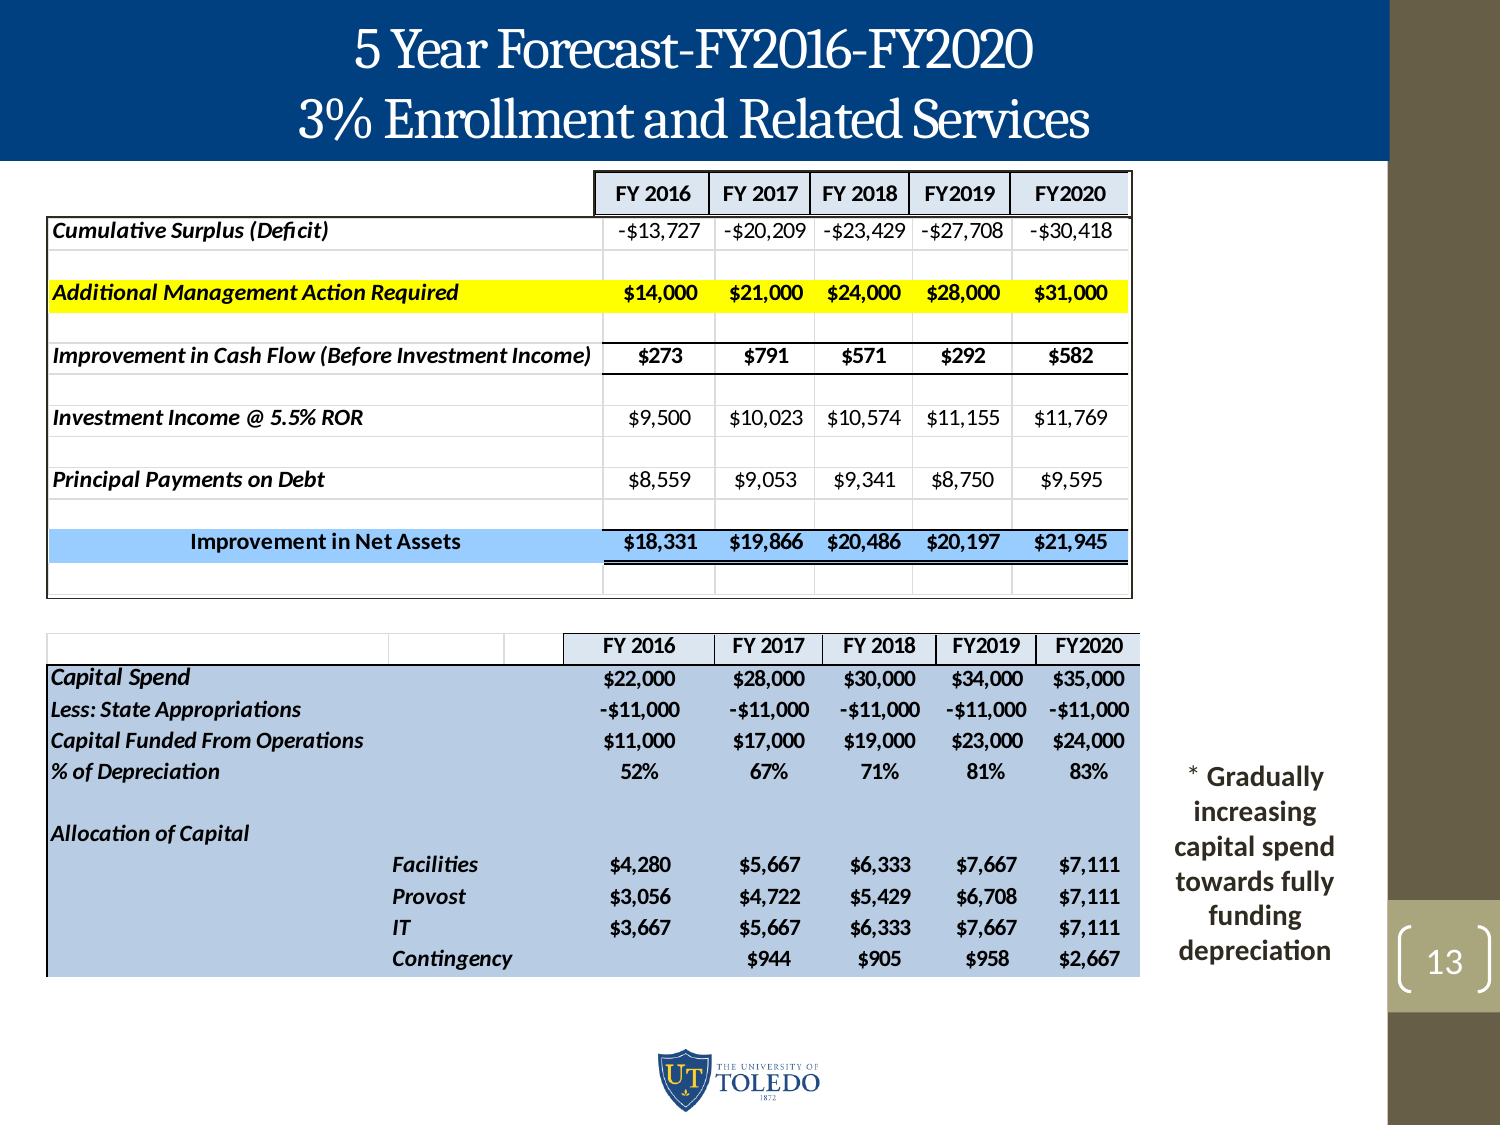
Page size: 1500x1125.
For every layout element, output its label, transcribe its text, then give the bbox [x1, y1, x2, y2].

picture [657, 1048, 821, 1113]
picture [45, 632, 1144, 981]
picture [47, 171, 1132, 599]
slide_number 13 [1397, 925, 1492, 994]
text_box * Gradually increasing capital spend towards fully funding depreciation [1154, 749, 1368, 974]
title 5 Year Forecast-FY2016-FY2020 3% Enrollment and Related Services [0, 0, 1390, 161]
